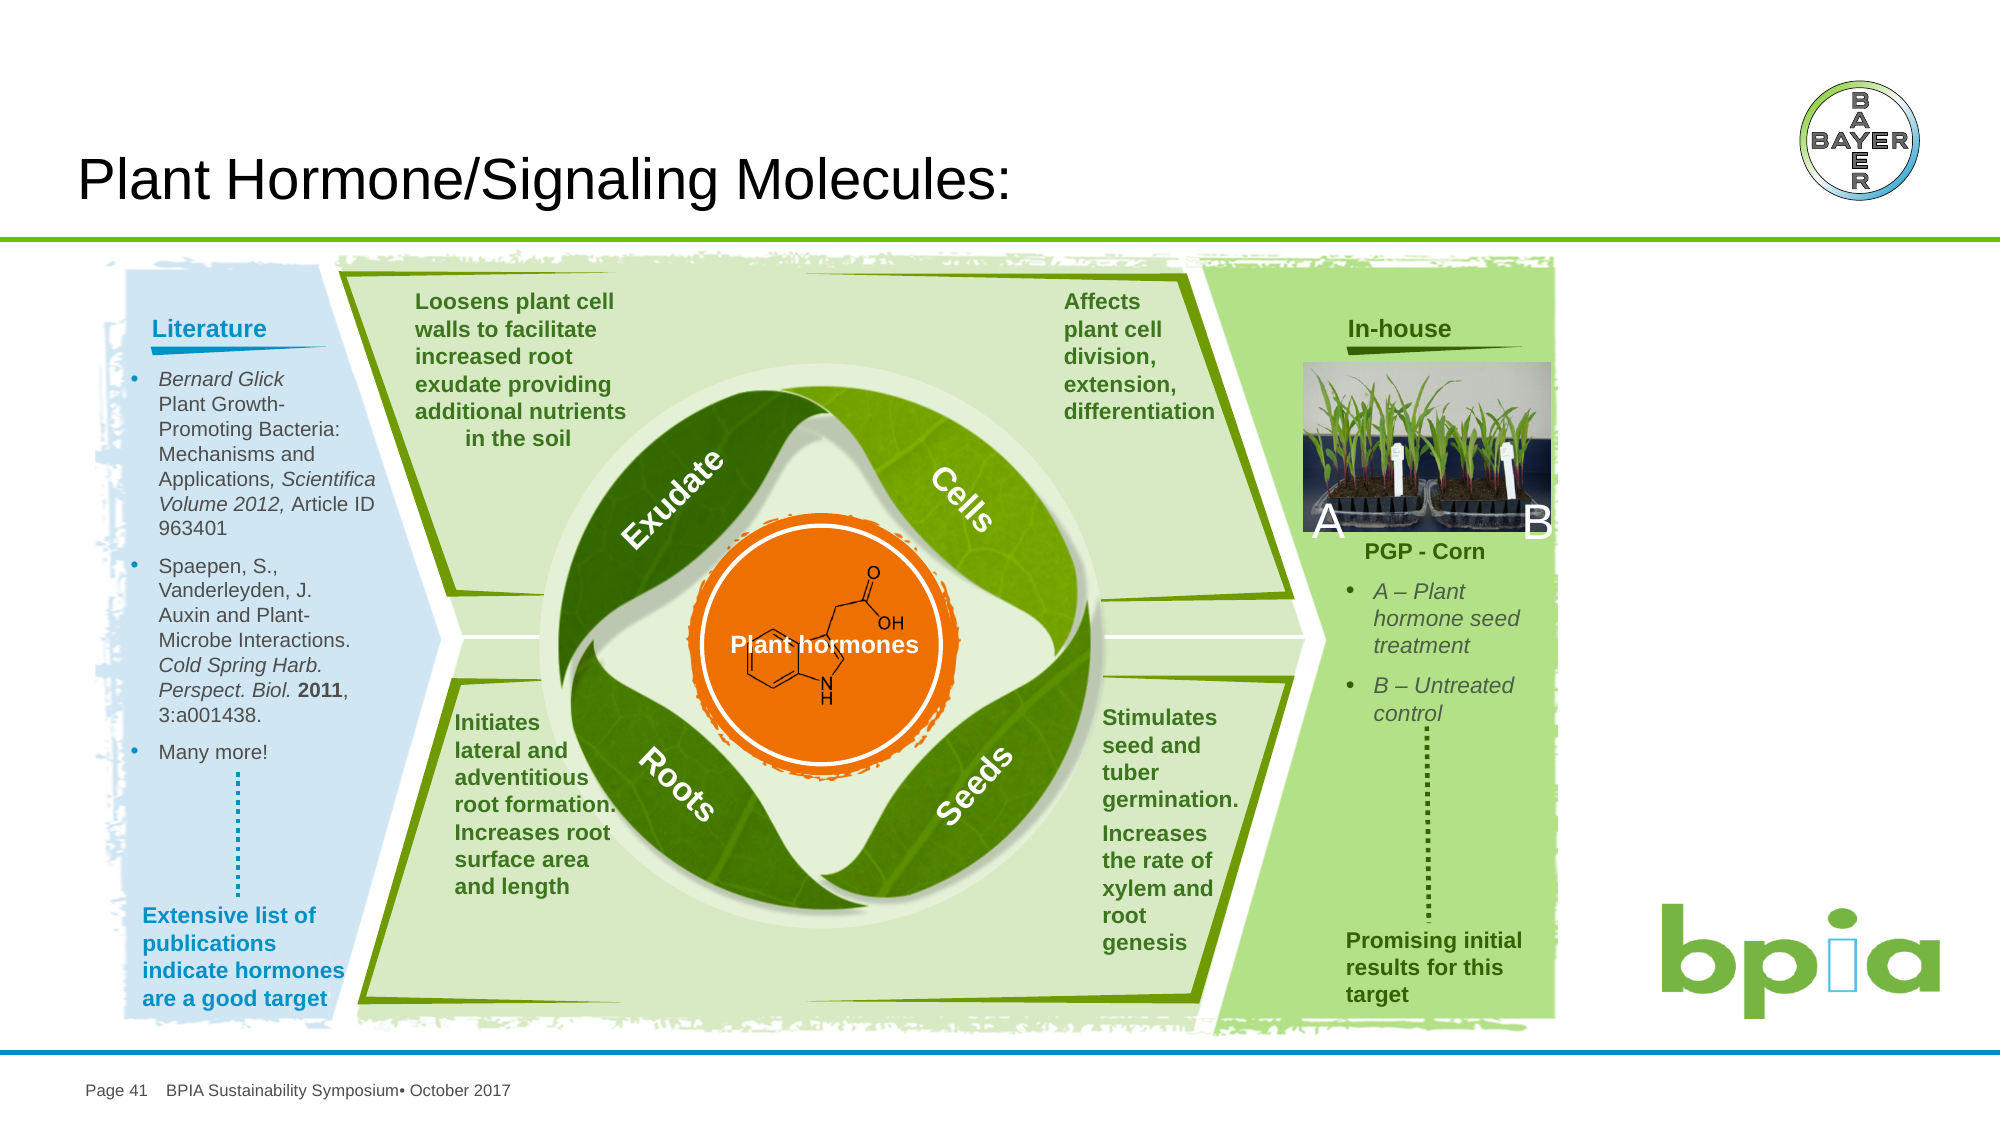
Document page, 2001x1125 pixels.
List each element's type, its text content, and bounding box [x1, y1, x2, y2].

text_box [1426, 726, 1430, 924]
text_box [666, 505, 982, 792]
text_box B [1562, 482, 1570, 558]
slide_number Page 41 [85, 1053, 159, 1125]
picture [1662, 902, 1940, 1019]
picture [95, 241, 1558, 1049]
title Plant Hormone/Signaling Molecules: [77, 56, 1233, 212]
footer BPIA Sustainability Symposium• October 2017 [166, 1058, 1490, 1125]
